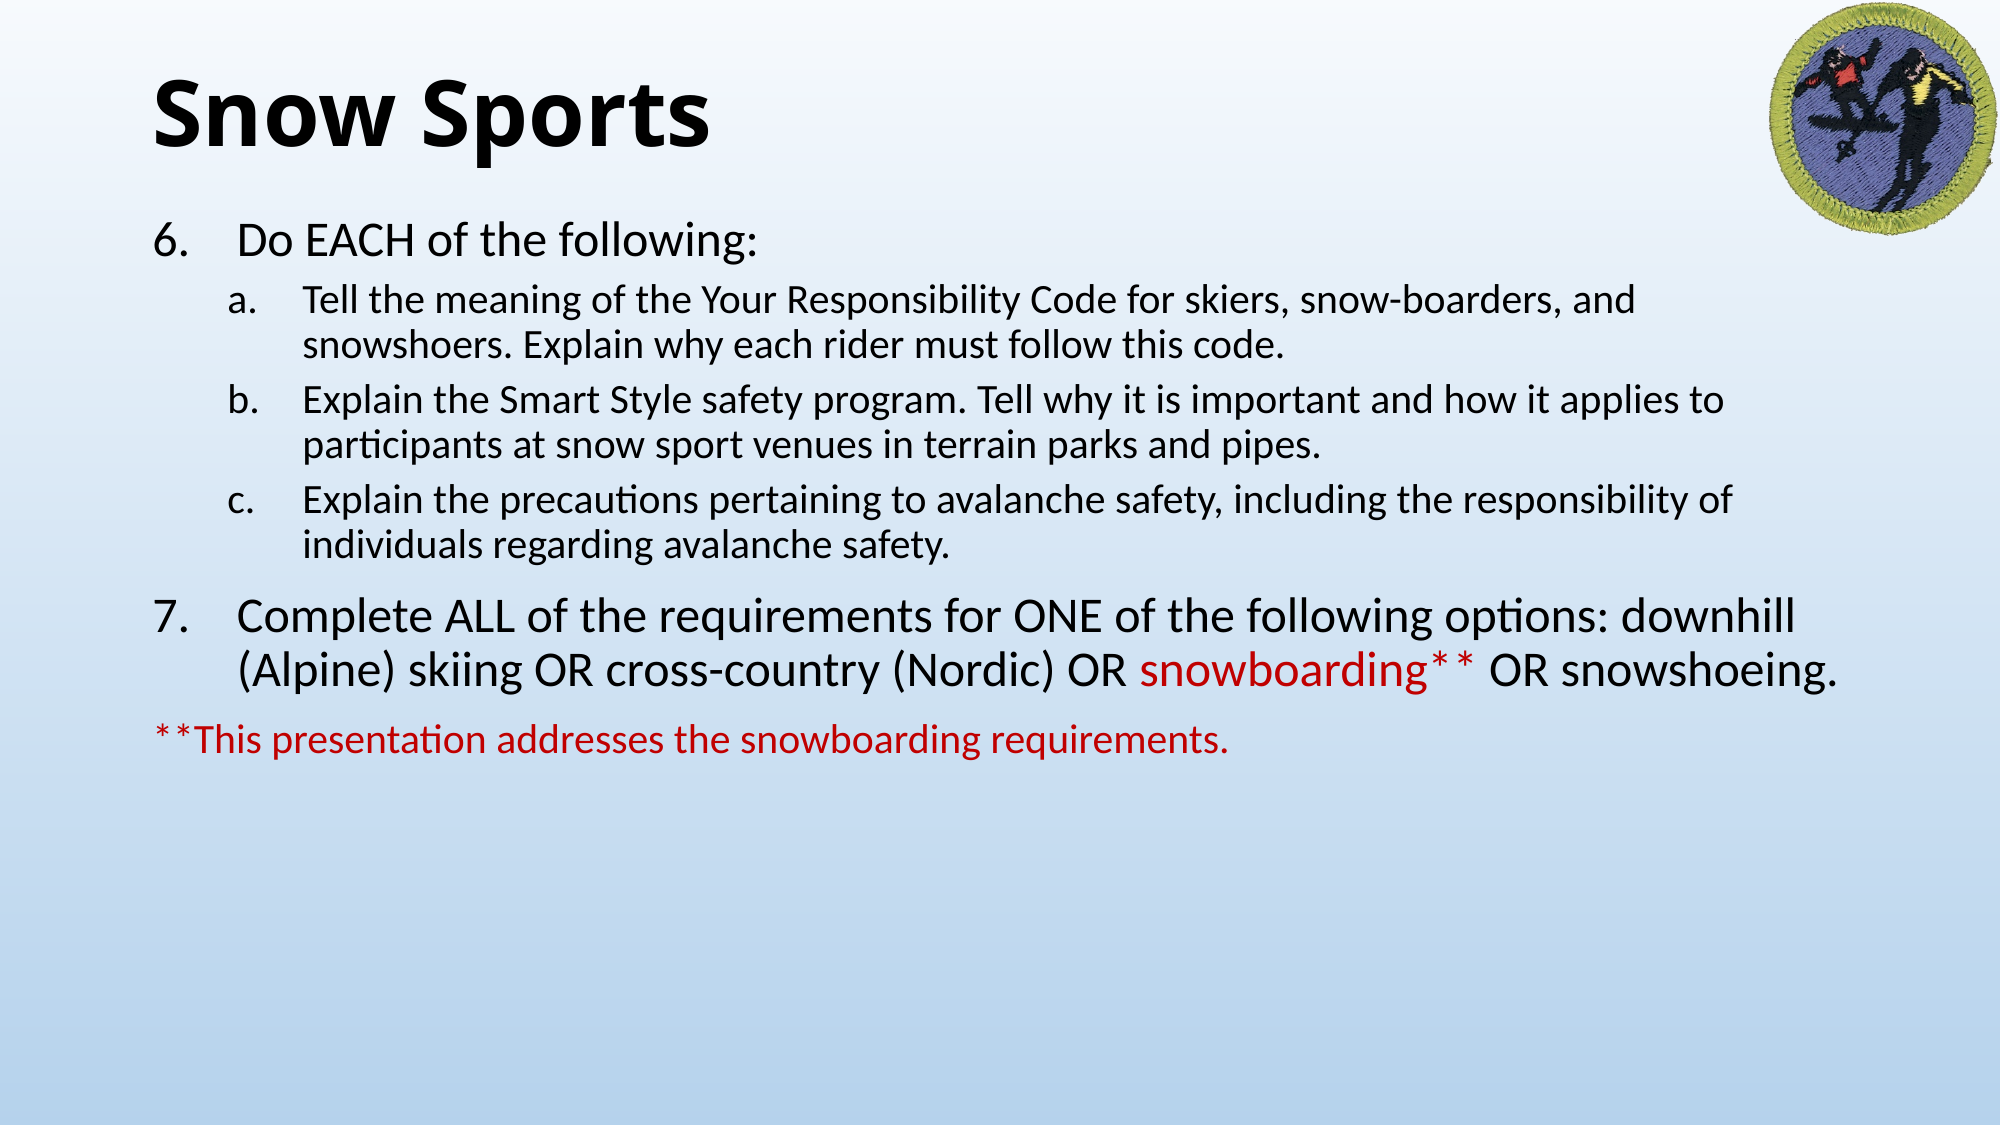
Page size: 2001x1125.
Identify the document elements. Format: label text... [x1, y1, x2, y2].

list Do EACH of the following: Tell the meaning of the Your Responsibility Code for skiers, snow-boarders, and snowshoers. Explain why each rider must follow this code. Explain the Smart Style safety program. Tell why it is important and how it applies to participants at snow sport venues in terrain parks and pipes. Explain the precautions pertaining to avalanche safety, including the responsibility of individuals regarding avalanche safety. Complete ALL of the requirements for ONE of the following options: downhill (Alpine) skiing OR cross-country (Nordic) OR snowboarding** OR snowshoeing. **This presentation addresses the snowboarding requirements. [137, 205, 1863, 1014]
title Snow Sports [137, 59, 1766, 175]
picture [1766, 0, 2000, 238]
